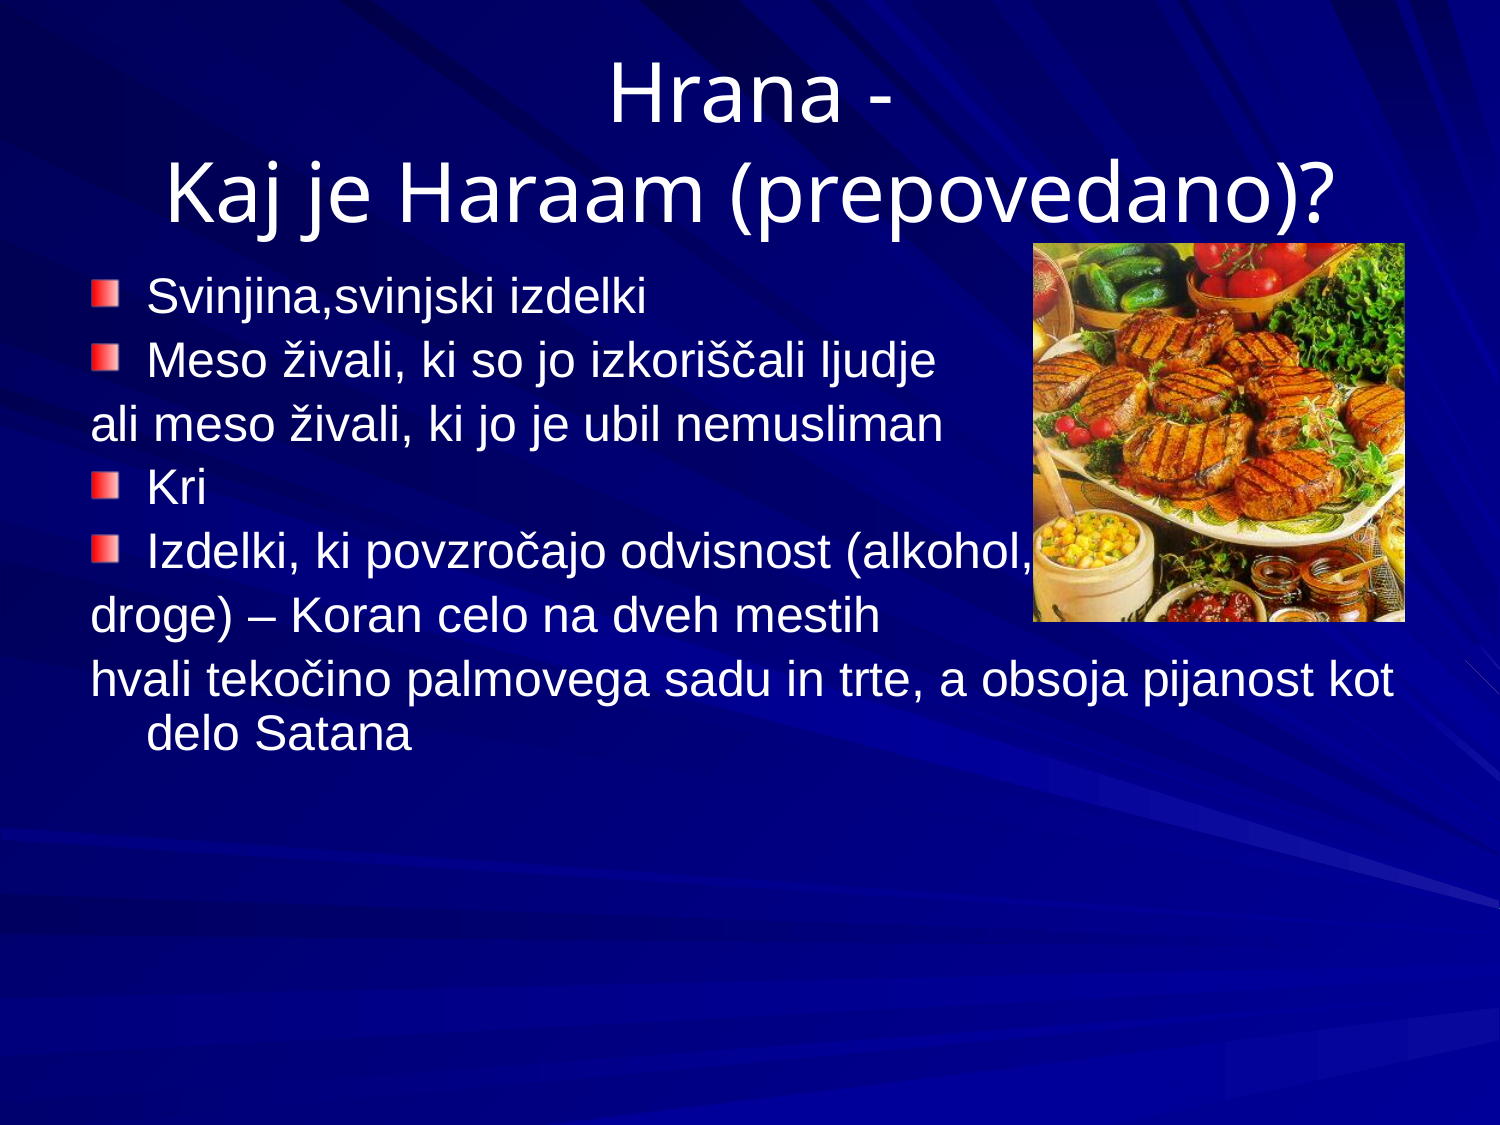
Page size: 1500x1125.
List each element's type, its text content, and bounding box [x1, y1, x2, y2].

list Svinjina,svinjski izdelki Meso živali, ki so jo izkoriščali ljudje ali meso živali, ki jo je ubil nemusliman Kri Izdelki, ki povzročajo odvisnost (alkohol, droge) – Koran celo na dveh mestih hvali tekočino palmovega sadu in trte, a obsoja pijanost kot delo Satana [75, 262, 1459, 1006]
picture [90, 470, 122, 502]
title Hrana - Kaj je Haraam (prepovedano)? [75, 45, 1425, 234]
picture [90, 278, 122, 310]
picture [90, 342, 122, 374]
picture [90, 533, 122, 566]
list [1033, 243, 1405, 622]
